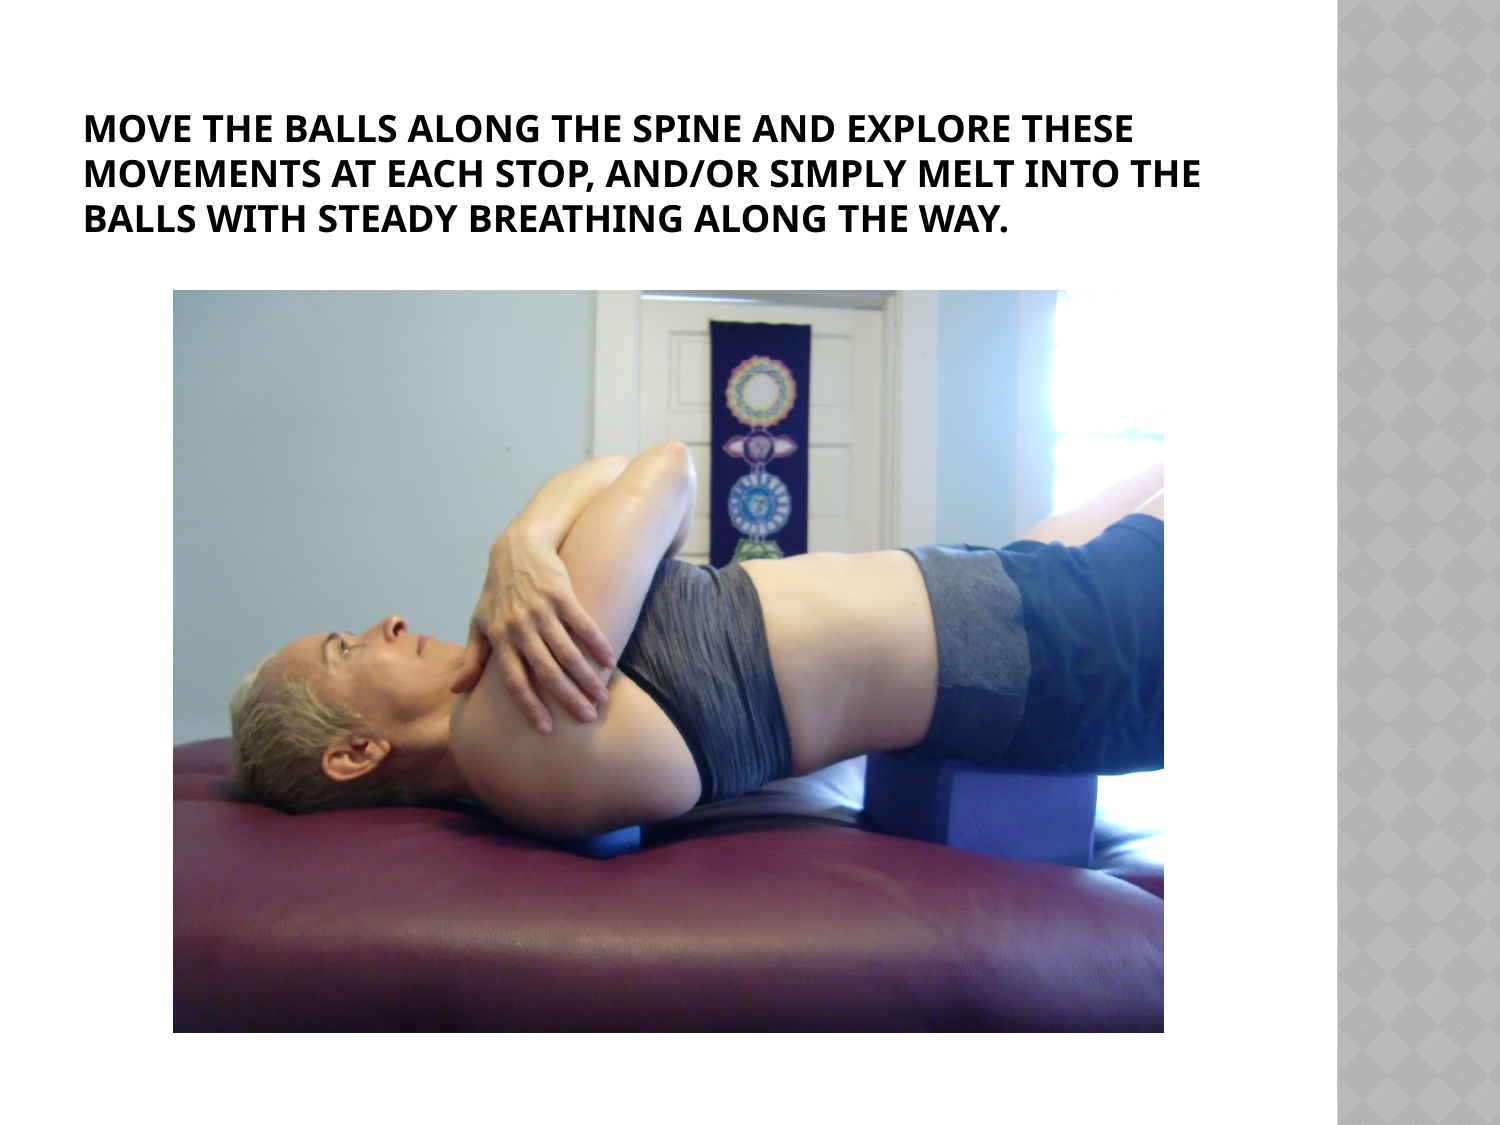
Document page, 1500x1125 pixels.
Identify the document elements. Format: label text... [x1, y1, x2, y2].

title Move the balls along the spine and explore these movements at each stop, and/or simply melt into the balls with steady breathing along the way. [75, 52, 1263, 240]
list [173, 289, 1165, 1034]
